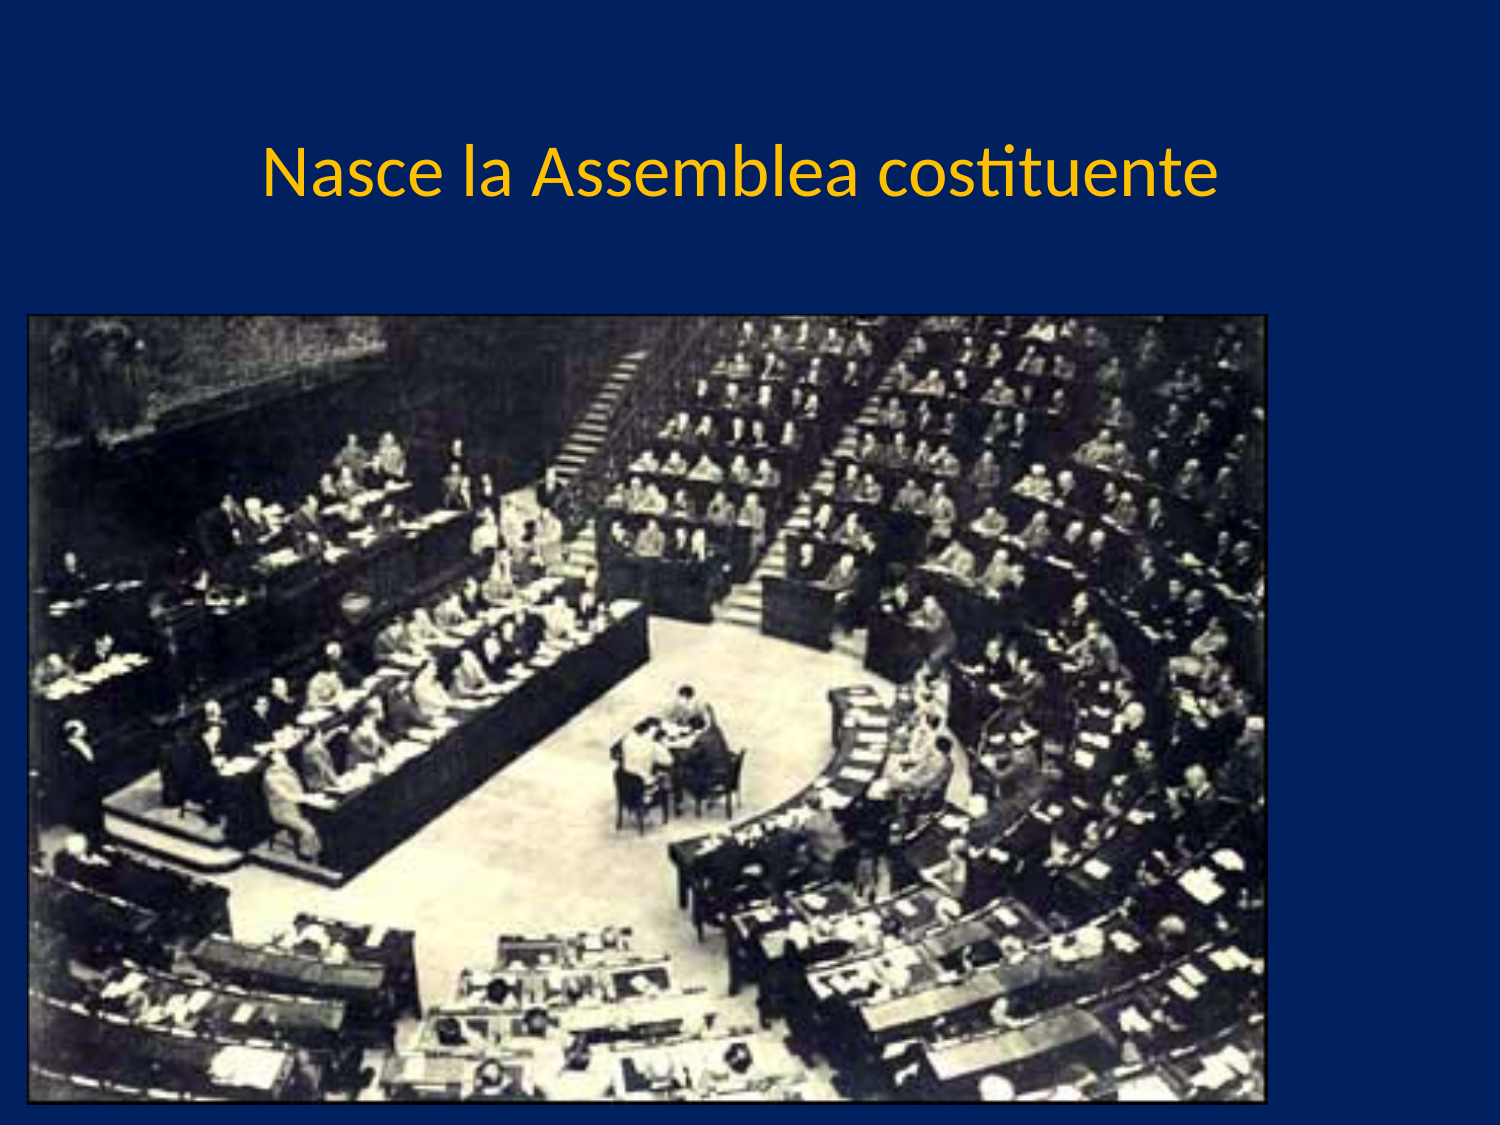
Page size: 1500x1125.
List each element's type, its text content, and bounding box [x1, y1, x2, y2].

text_box Nasce la Assemblea costituente [247, 113, 1236, 219]
picture [27, 314, 1268, 1105]
